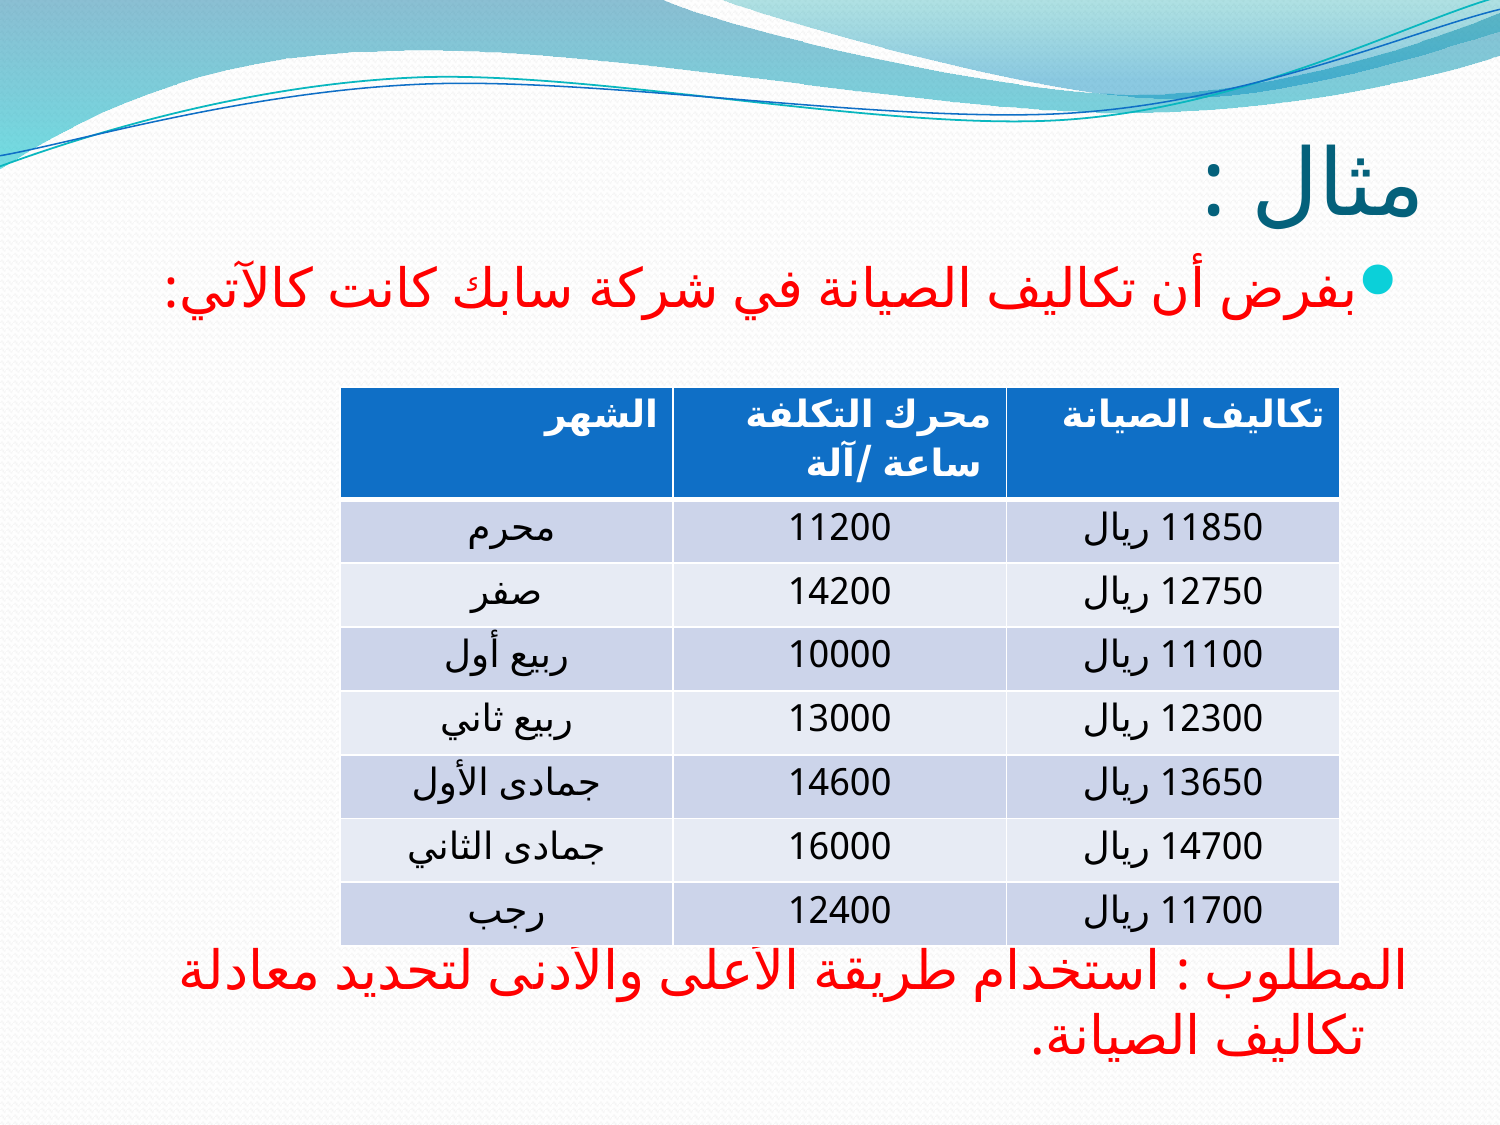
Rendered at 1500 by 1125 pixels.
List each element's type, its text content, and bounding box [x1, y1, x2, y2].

table_cell 11700 ريال [1007, 883, 1339, 945]
table_cell محرم [341, 502, 672, 562]
table_cell 12300 ريال [1007, 692, 1339, 754]
table_cell 13000 [674, 692, 1006, 754]
list بفرض أن تكاليف الصيانة في شركة سابك كانت كالآتي: المطلوب : استخدام طريقة الأعلى والأدنى لتحديد معادلة تكاليف الصيانة. [75, 246, 1425, 1038]
table_cell 16000 [674, 819, 1006, 881]
table_header تكاليف الصيانة [1007, 388, 1339, 497]
table_cell 11200 [674, 502, 1006, 562]
table_cell ربيع أول [341, 628, 672, 690]
table_cell 14700 ريال [1007, 819, 1339, 881]
table_cell 13650 ريال [1007, 756, 1339, 818]
table_cell 12400 [674, 883, 1006, 945]
table_cell 14600 [674, 756, 1006, 818]
table_cell 11850 ريال [1007, 502, 1339, 562]
table_cell 10000 [674, 628, 1006, 690]
title مثال : [75, 115, 1425, 235]
table_cell 14200 [674, 564, 1006, 626]
table_cell جمادى الثاني [341, 819, 672, 881]
table_cell ربيع ثاني [341, 692, 672, 754]
table_cell جمادى الأول [341, 756, 672, 818]
table_cell 12750 ريال [1007, 564, 1339, 626]
table_header محرك التكلفة ساعة /آلة [674, 388, 1006, 497]
table_cell رجب [341, 883, 672, 945]
table_cell صفر [341, 564, 672, 626]
table_cell 11100 ريال [1007, 628, 1339, 690]
table_header الشهر [341, 388, 672, 497]
